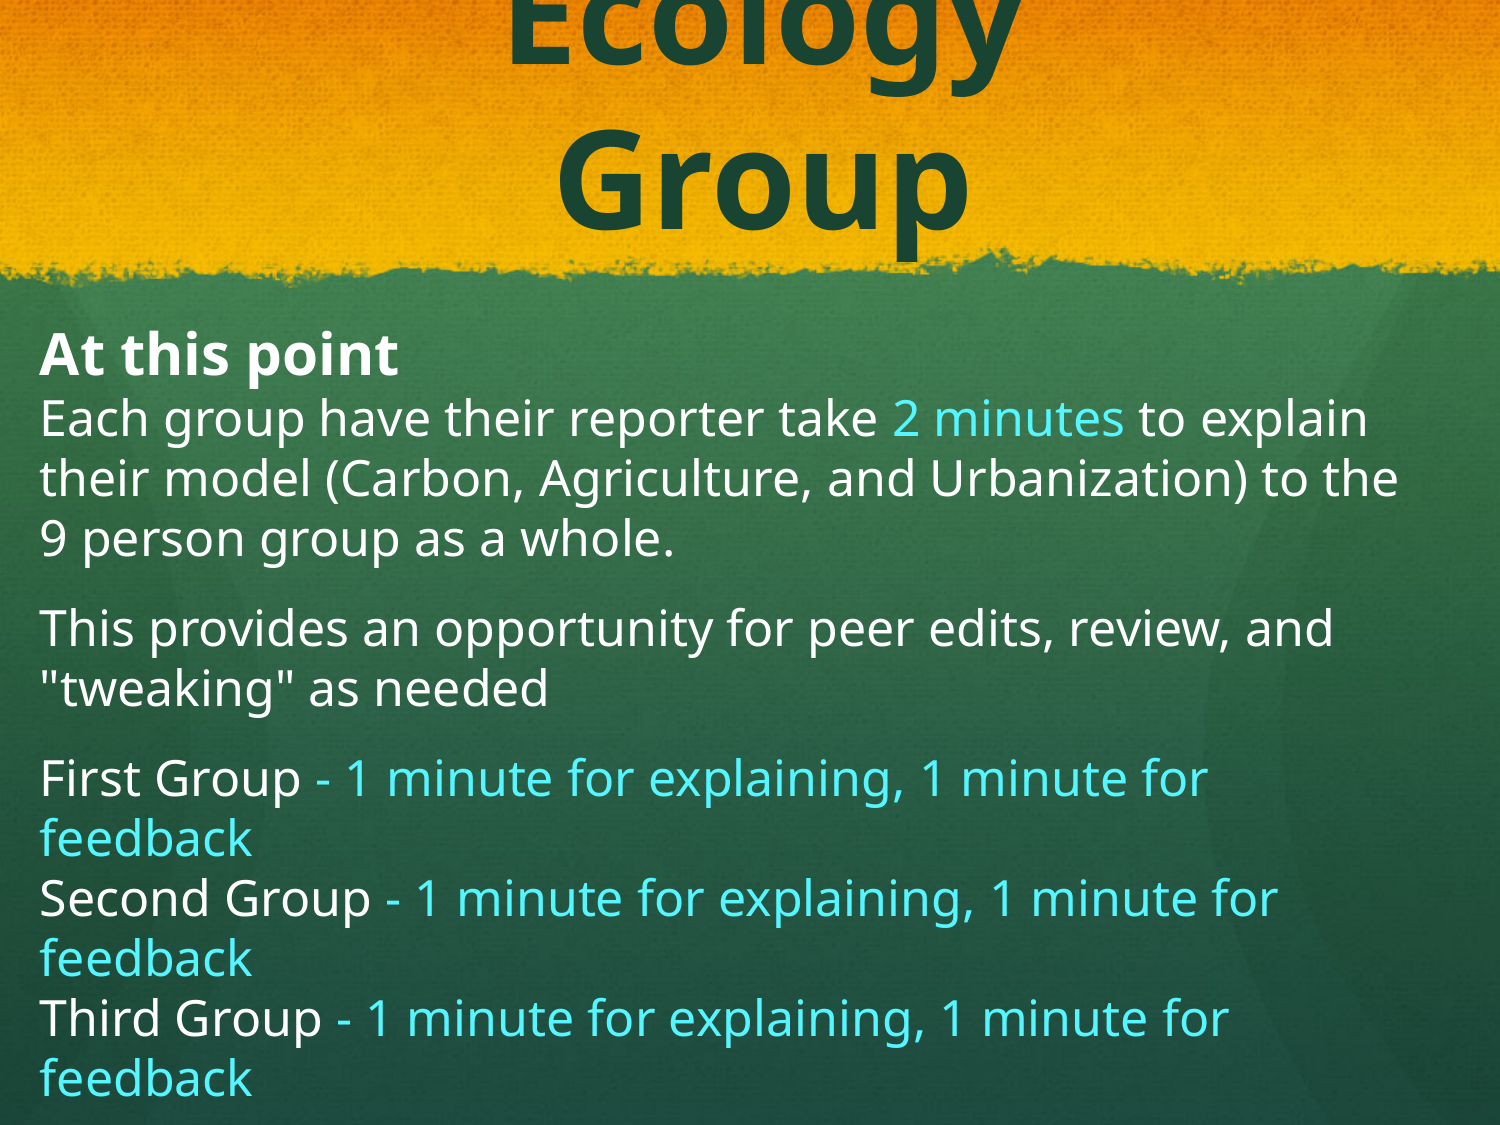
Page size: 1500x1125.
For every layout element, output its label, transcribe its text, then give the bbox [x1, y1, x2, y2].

text_box Ecology Group [269, 8, 1257, 175]
picture [0, 0, 1500, 1125]
text_box At this point Each group have their reporter take 2 minutes to explain their model (Carbon, Agriculture, and Urbanization) to the 9 person group as a whole. This provides an opportunity for peer edits, review, and "tweaking" as needed First Group - 1 minute for explaining, 1 minute for feedback Second Group - 1 minute for explaining, 1 minute for feedback Third Group - 1 minute for explaining, 1 minute for feedback [24, 309, 1441, 1114]
